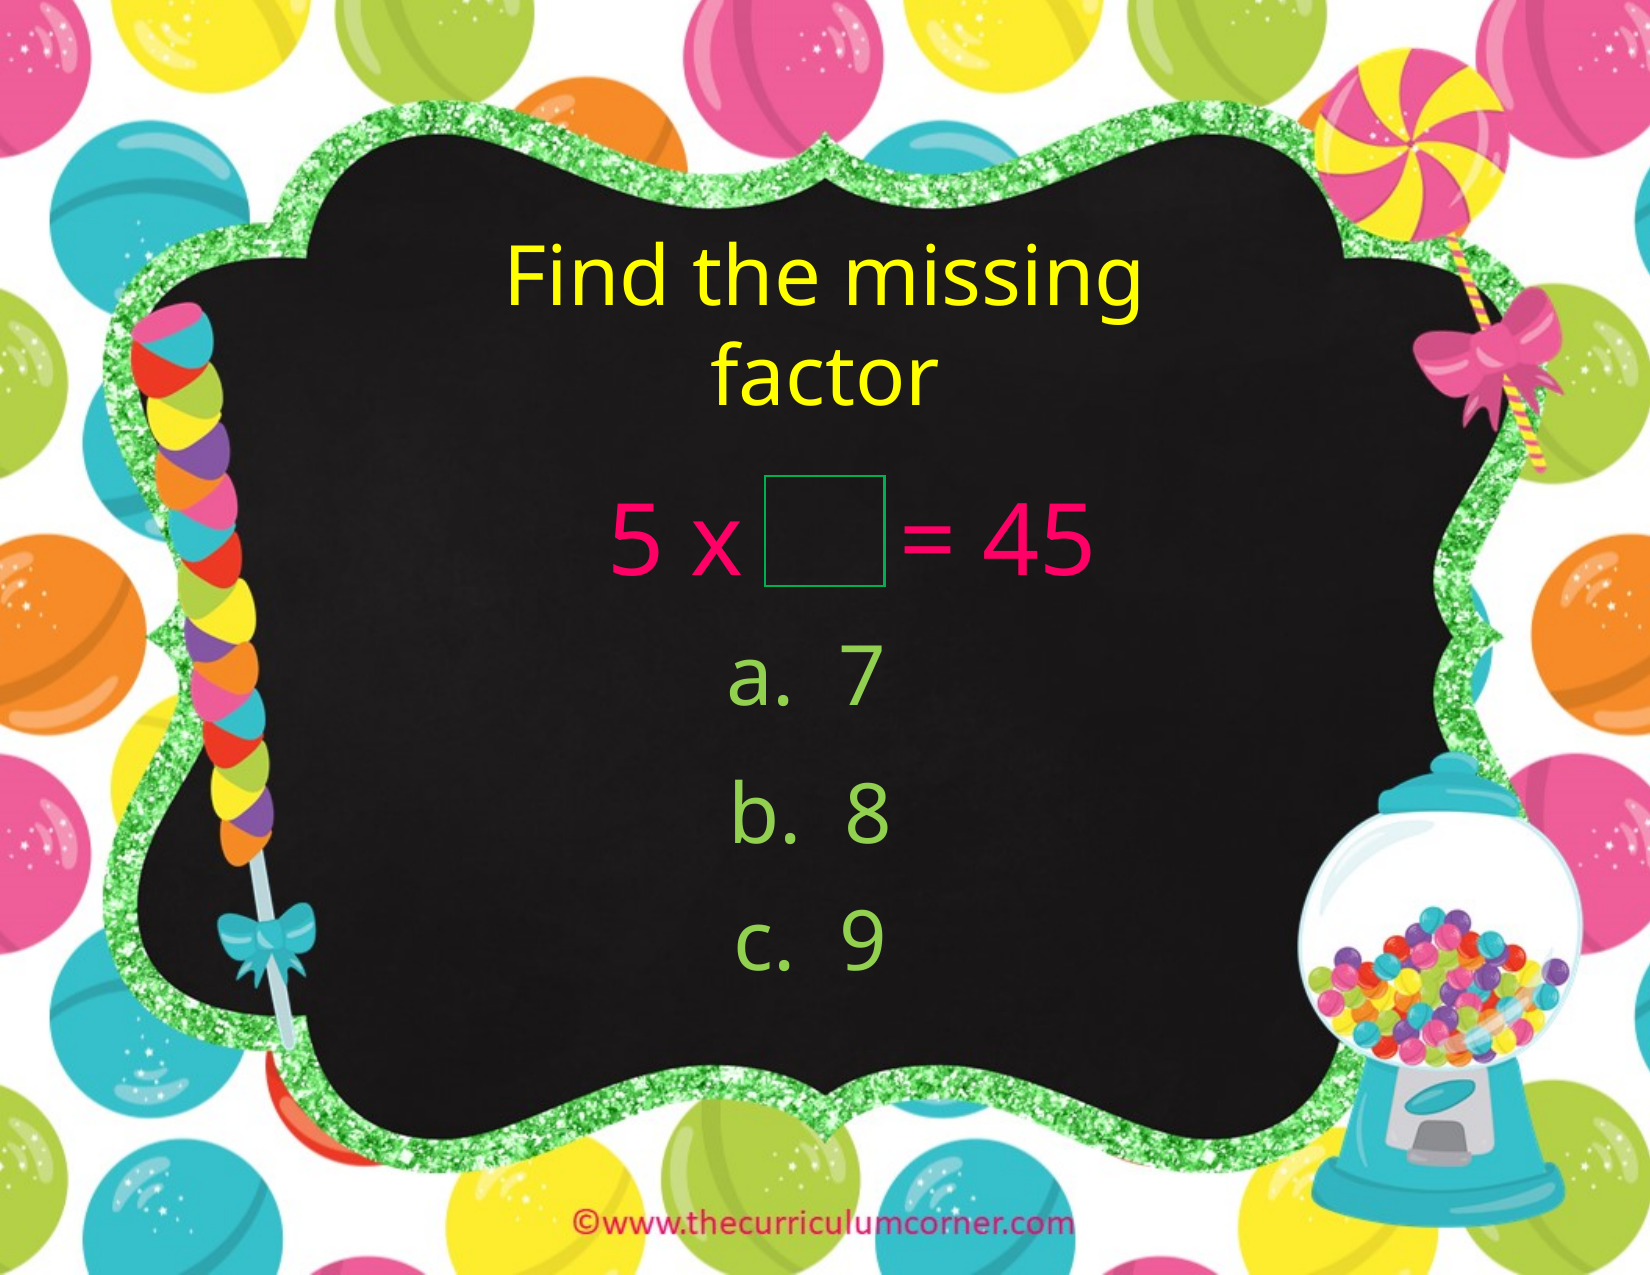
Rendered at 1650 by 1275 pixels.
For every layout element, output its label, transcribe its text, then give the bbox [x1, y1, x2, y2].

text_box c. 9 [704, 880, 917, 995]
text_box Find the missing factor [367, 214, 1283, 430]
text_box 5 x = 45 [592, 467, 1146, 603]
text_box b. 8 [709, 752, 912, 868]
text_box a. 7 [700, 614, 912, 730]
picture [0, 0, 1650, 1275]
text_box [764, 475, 886, 587]
